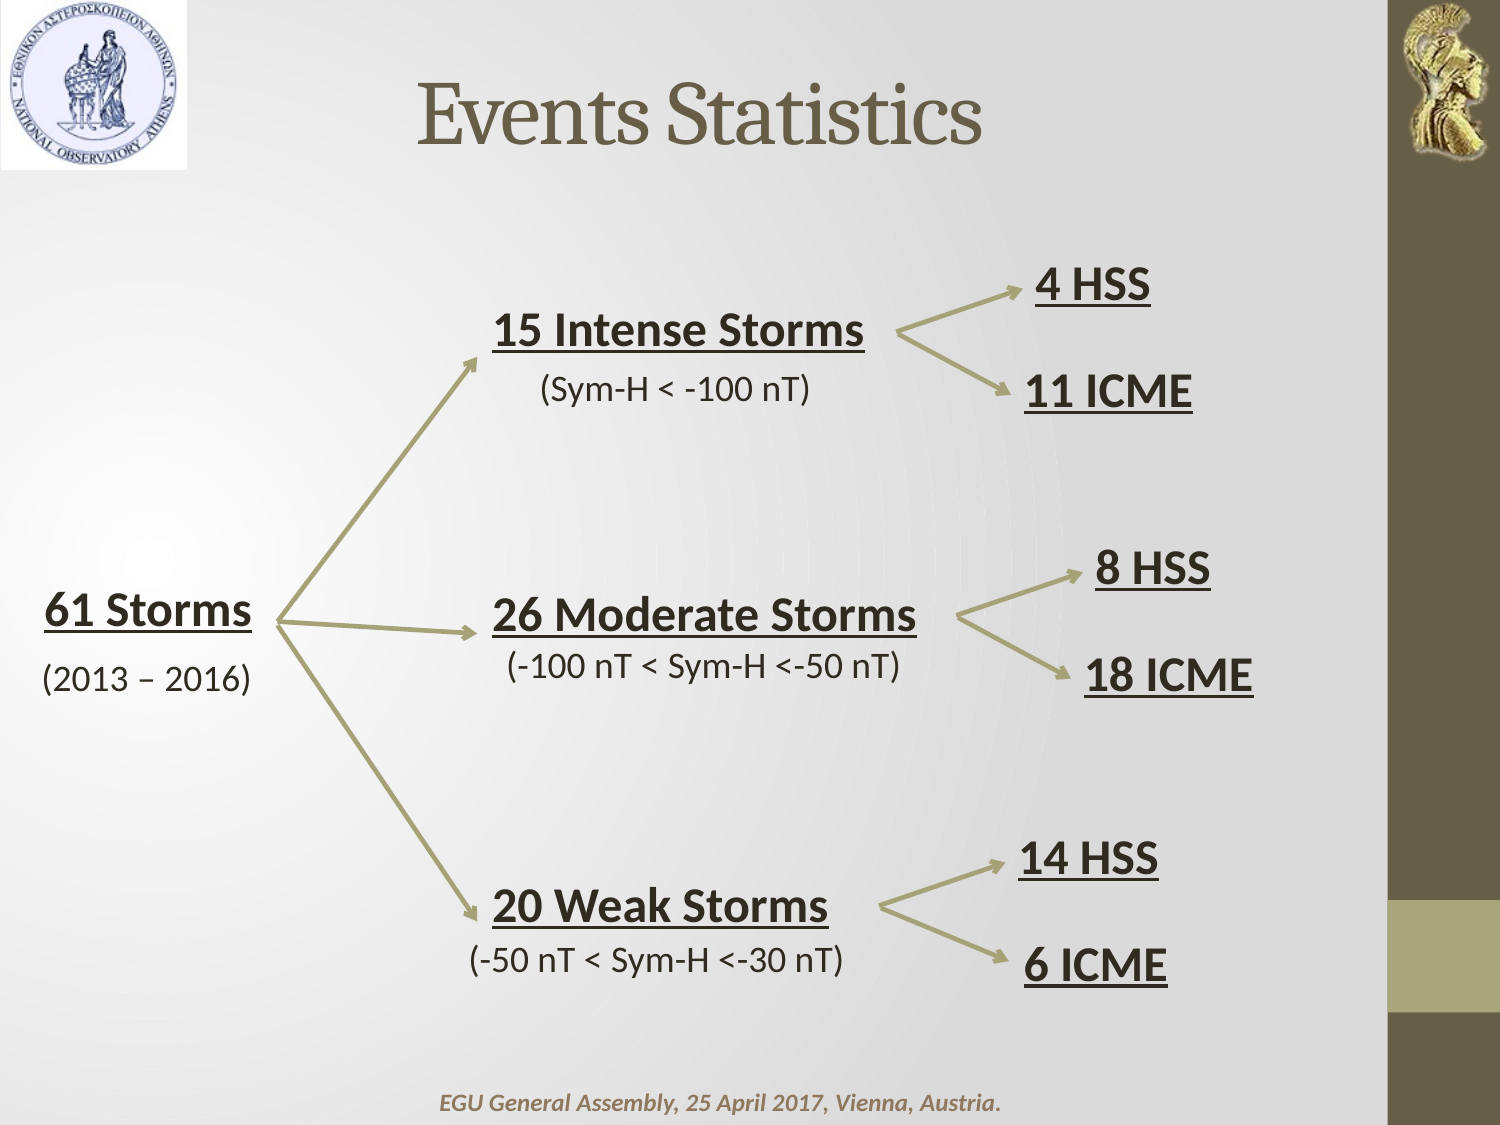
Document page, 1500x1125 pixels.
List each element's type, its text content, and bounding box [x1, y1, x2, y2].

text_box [878, 861, 1007, 907]
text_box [957, 617, 1072, 680]
text_box 6 ICME [1008, 923, 1222, 999]
text_box 61 Storms [29, 569, 274, 645]
text_box Events Statistics [75, 45, 1325, 233]
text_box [276, 356, 478, 618]
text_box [276, 624, 478, 922]
text_box 14 HSS [1003, 817, 1186, 893]
text_box EGU General Assembly, 25 April 2017, Vienna, Austria. [424, 1079, 1034, 1125]
text_box (Sym-H < -100 nT) [524, 356, 987, 417]
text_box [897, 333, 1012, 396]
text_box 26 Moderate Storms [488, 574, 938, 649]
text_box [895, 288, 1024, 333]
text_box 15 Intense Storms [477, 288, 891, 364]
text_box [955, 571, 1084, 616]
text_box 8 HSS [1080, 527, 1247, 602]
text_box (-50 nT < Sym-H <-30 nT) [453, 927, 916, 987]
text_box 20 Weak Storms [481, 864, 877, 927]
text_box (2013 – 2016) [26, 646, 274, 707]
text_box (-100 nT < Sym-H <-50 nT) [491, 633, 954, 694]
picture [1386, 0, 1499, 171]
picture [0, 0, 188, 171]
text_box 18 ICME [1068, 633, 1282, 709]
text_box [880, 907, 1010, 963]
text_box 11 ICME [1008, 349, 1222, 425]
text_box 4 HSS [1020, 243, 1186, 319]
